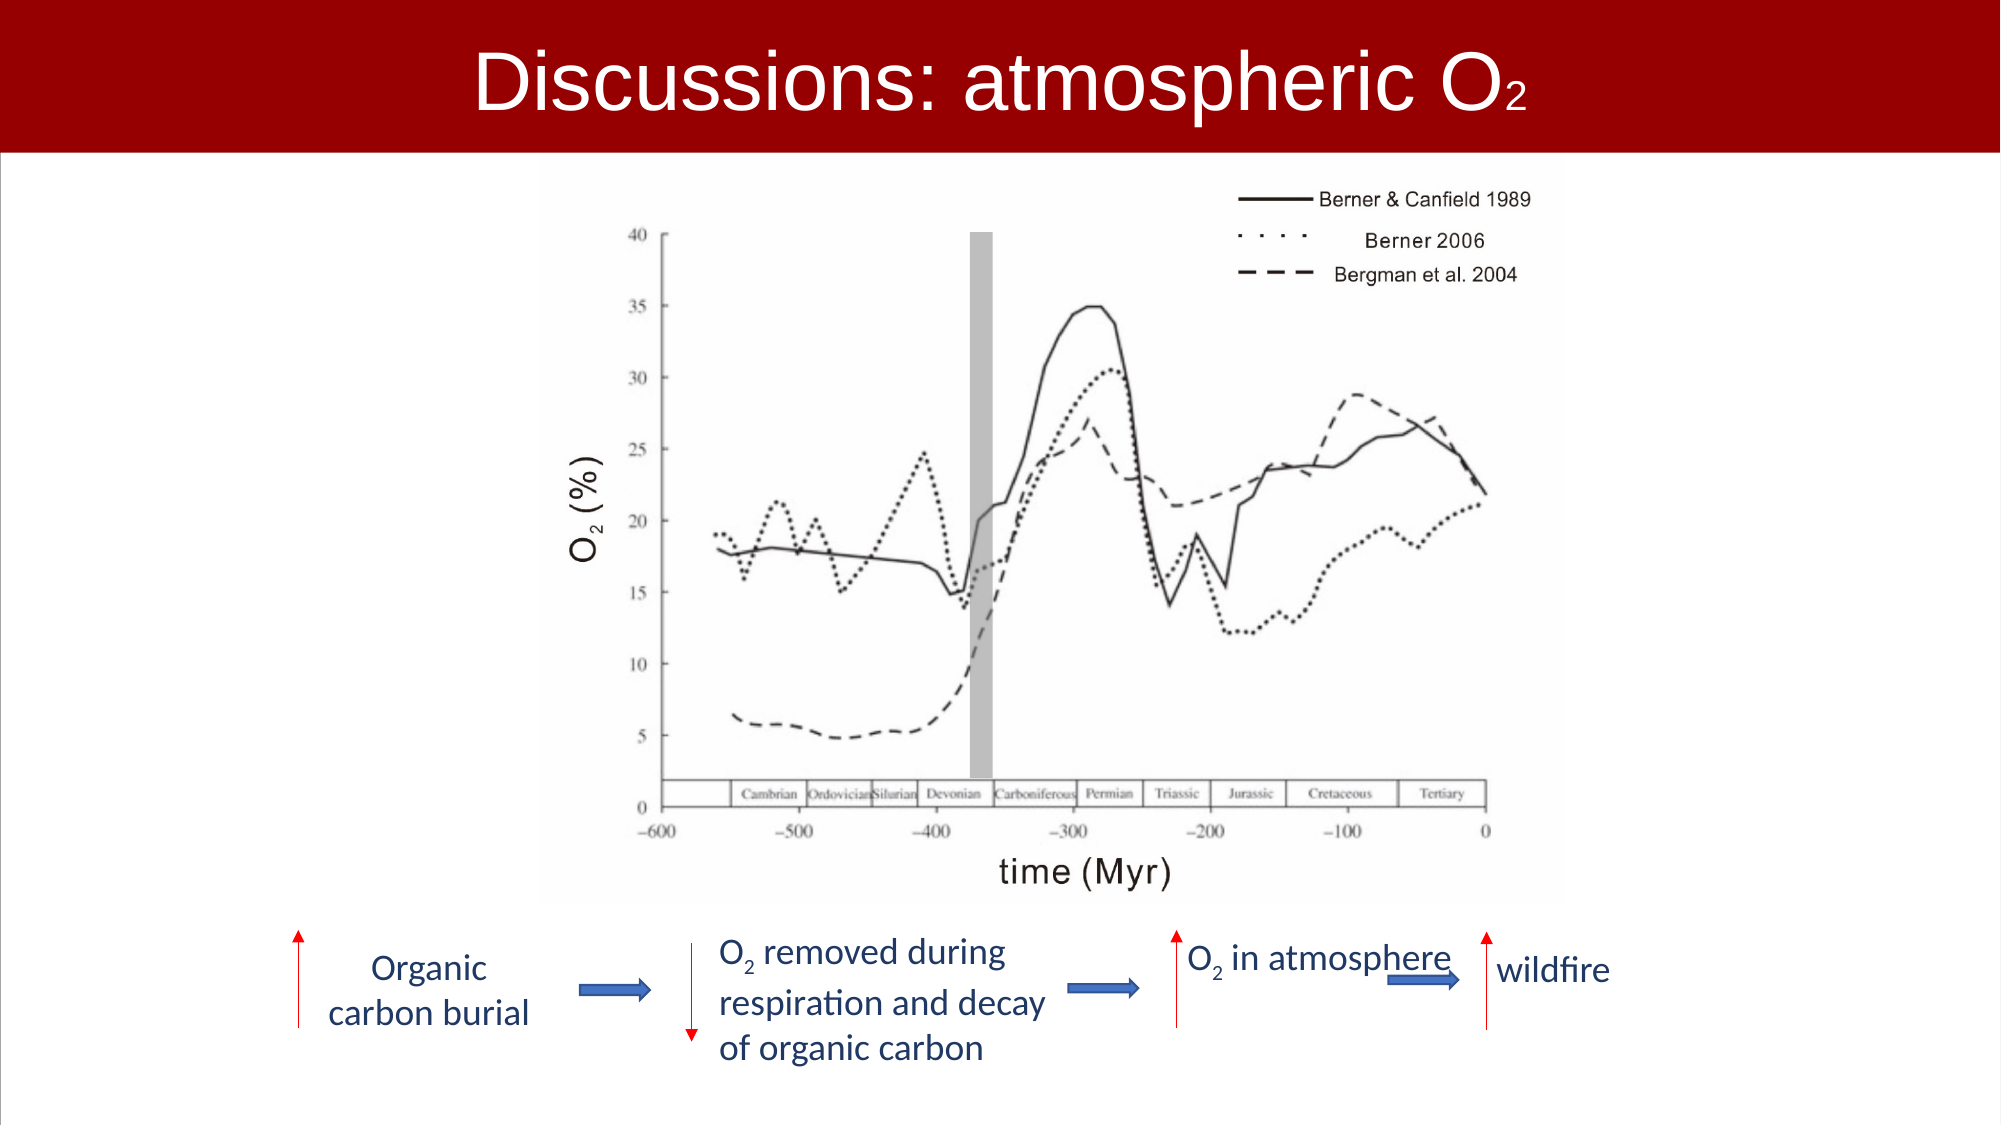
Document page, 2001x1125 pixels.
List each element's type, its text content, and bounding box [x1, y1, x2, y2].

text_box O2 in atmosphere [1172, 925, 1469, 992]
text_box wildfire [1481, 945, 1486, 998]
text_box Organic carbon burial [303, 935, 555, 1040]
text_box O2 removed during respiration and decay of organic carbon [704, 919, 1096, 1076]
text_box [1387, 969, 1460, 991]
text_box [1067, 977, 1140, 1000]
text_box Discussions: atmospheric O2 [249, 0, 1751, 154]
text_box wildfire [1487, 937, 1750, 998]
text_box [578, 977, 652, 1003]
picture [540, 153, 1565, 904]
